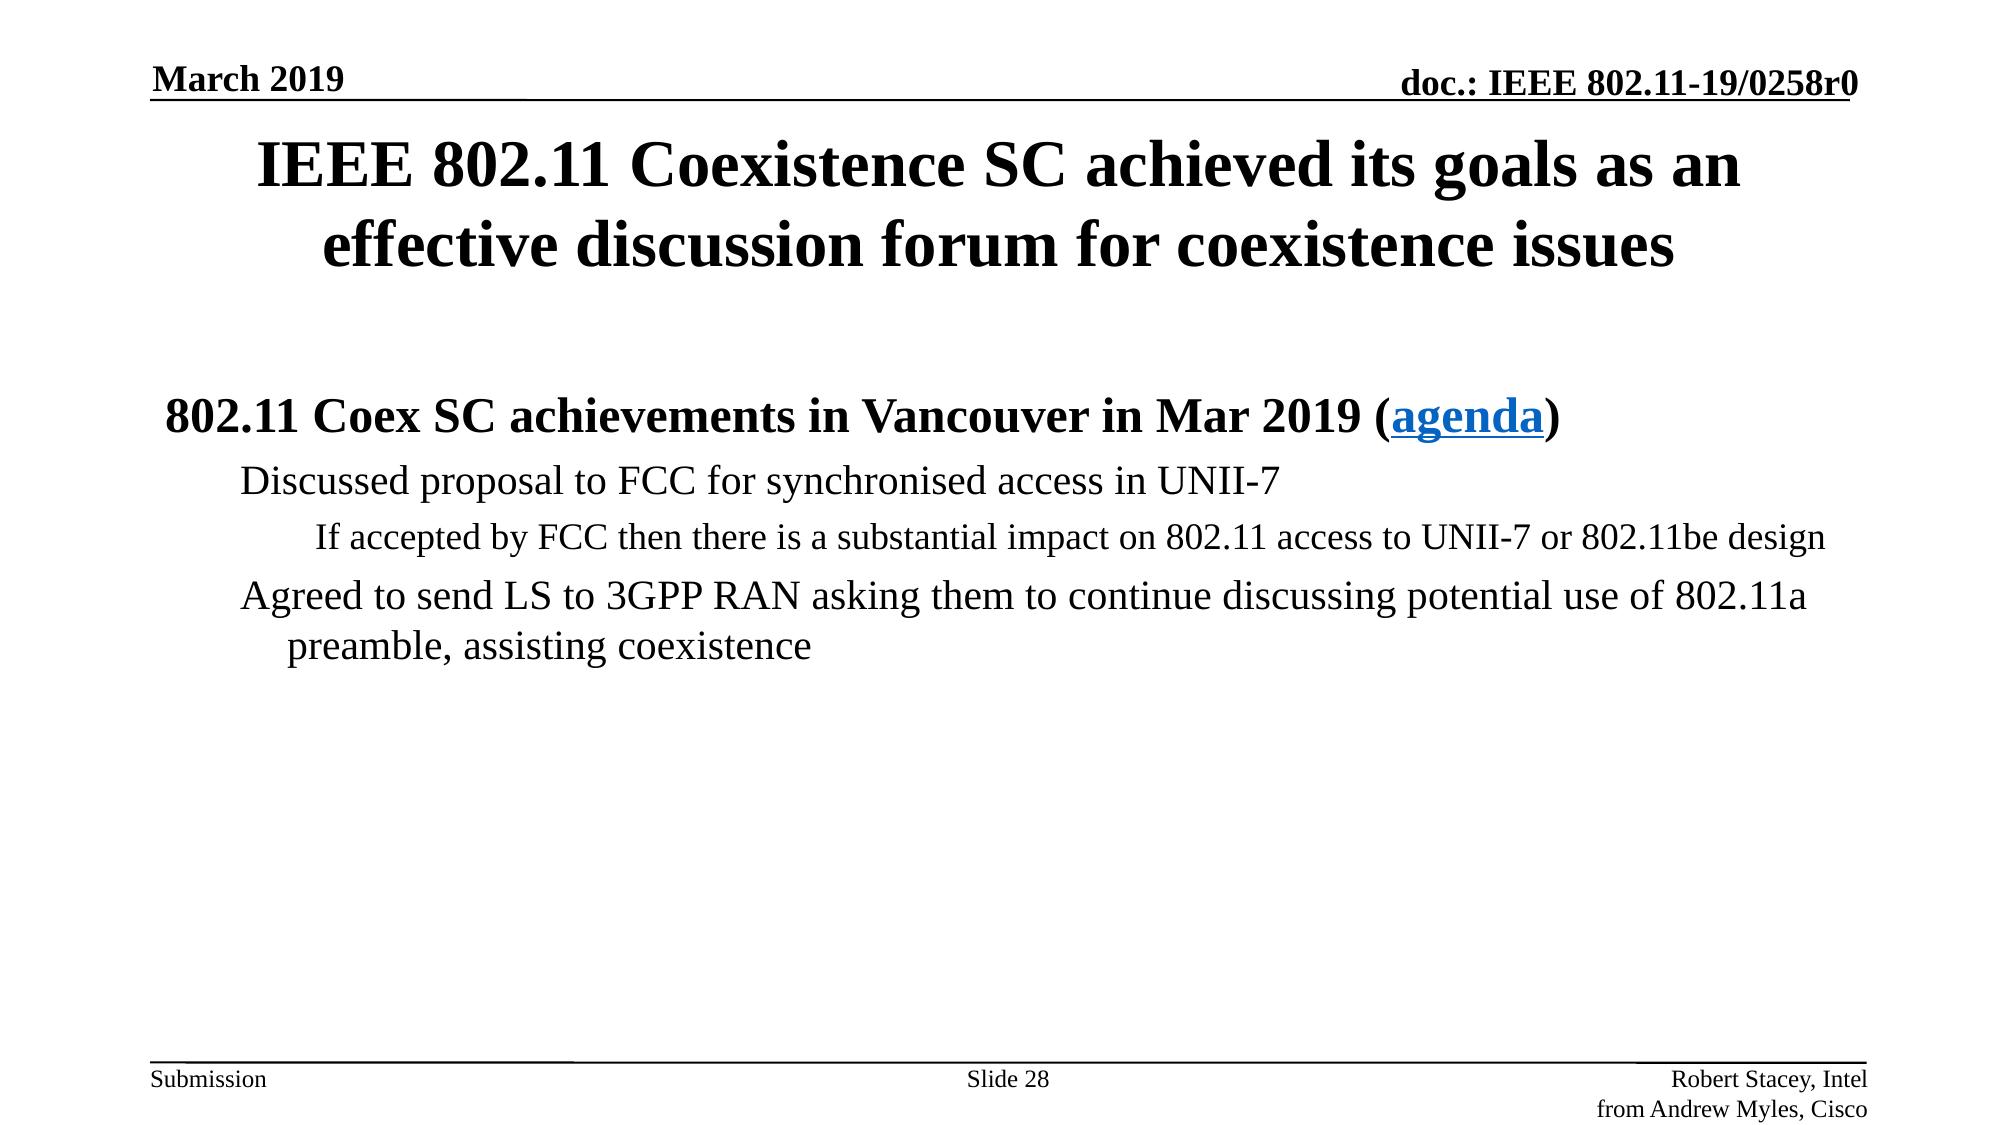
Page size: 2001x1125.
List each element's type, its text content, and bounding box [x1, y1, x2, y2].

title IEEE 802.11 Coexistence SC achieved its goals as an effective discussion forum for coexistence issues [162, 112, 1838, 288]
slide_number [152, 54, 563, 100]
slide_number Slide 28 [950, 1061, 1067, 1123]
list 802.11 Coex SC achievements in Vancouver in Mar 2019 (agenda) Discussed proposal to FCC for synchronised access in UNII-7 If accepted by FCC then there is a substantial impact on 802.11 access to UNII-7 or 802.11be design Agreed to send LS to 3GPP RAN asking them to continue discussing potential use of 802.11a preamble, assisting coexistence [149, 374, 1850, 1000]
footer Robert Stacey, Intel from Andrew Myles, Cisco [1171, 1061, 1869, 1093]
